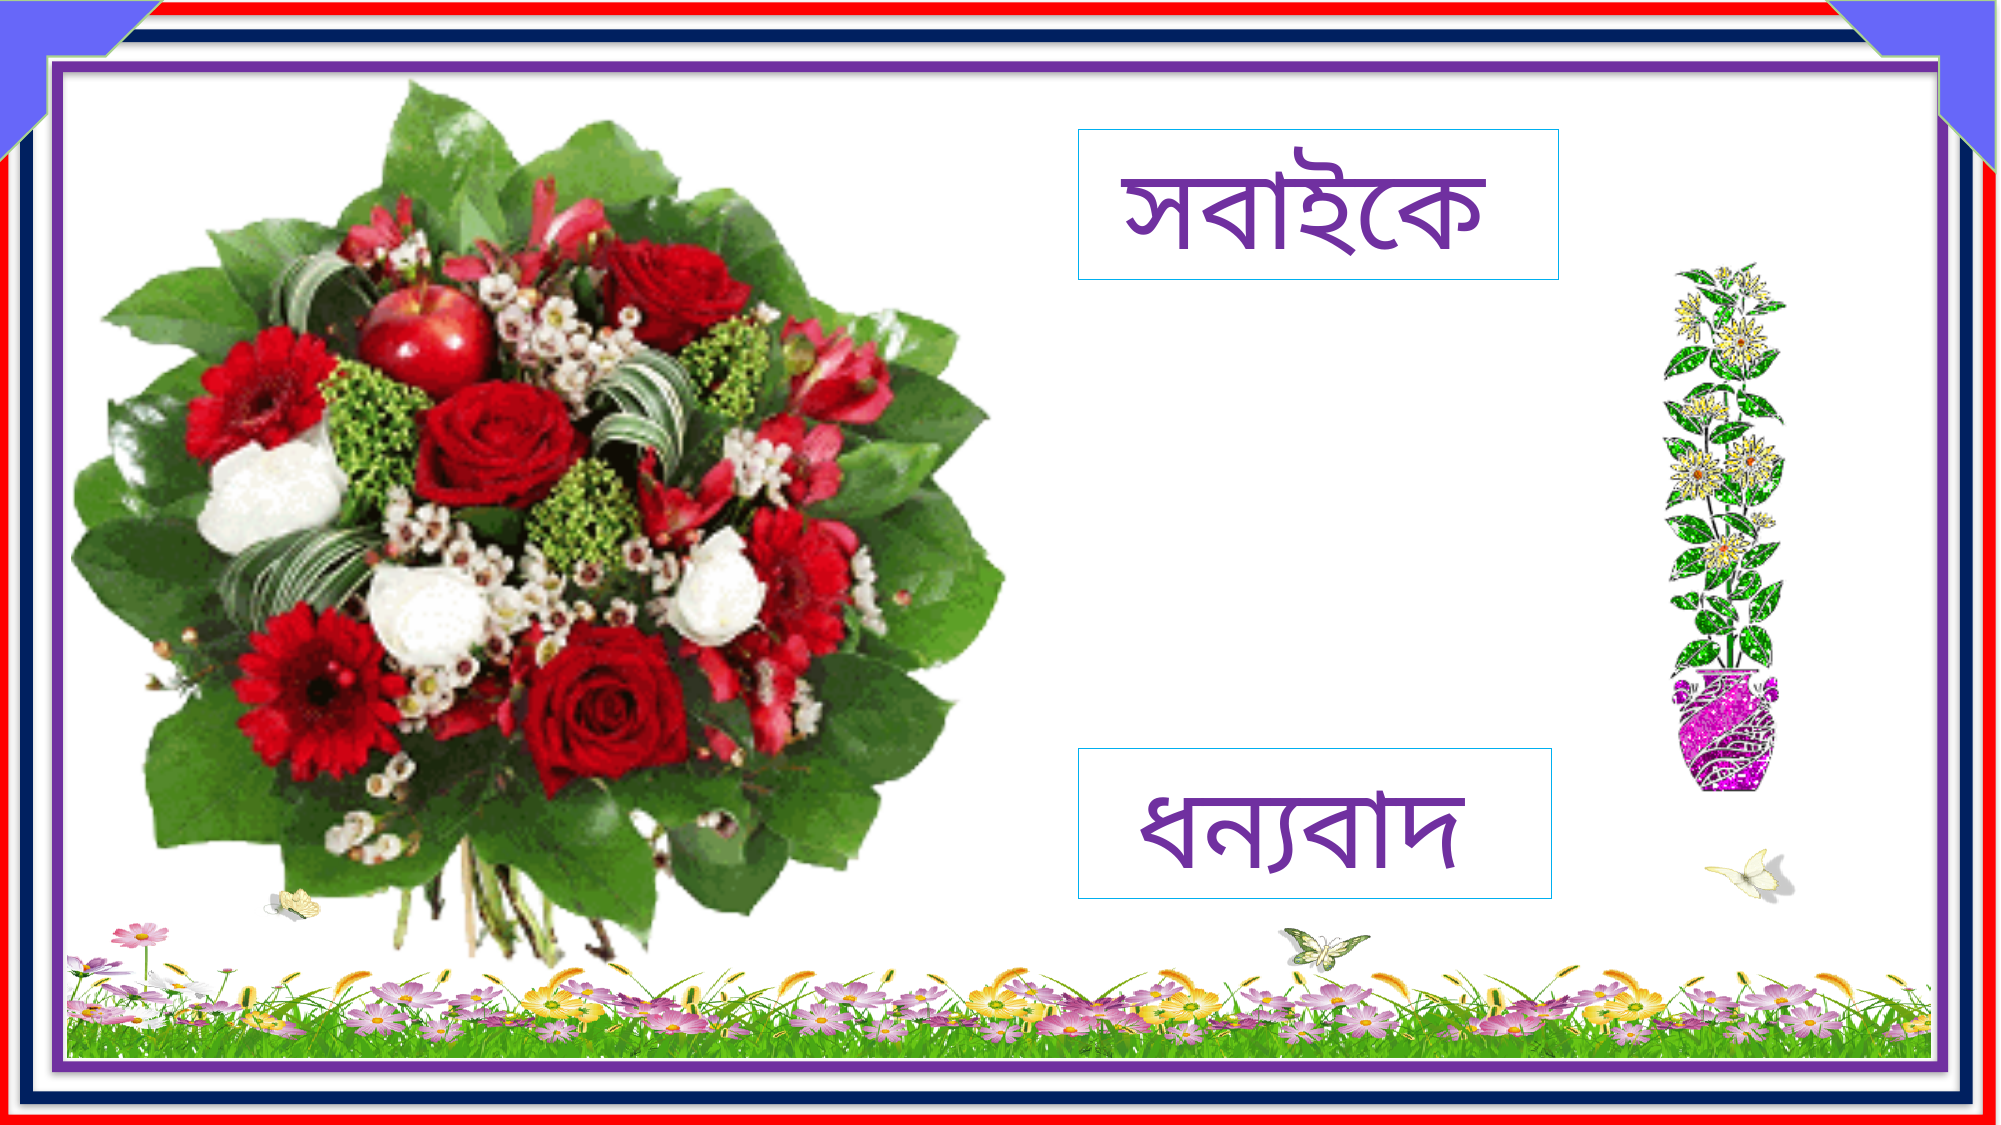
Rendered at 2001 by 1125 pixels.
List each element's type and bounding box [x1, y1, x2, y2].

text_box [0, 0, 1996, 1125]
